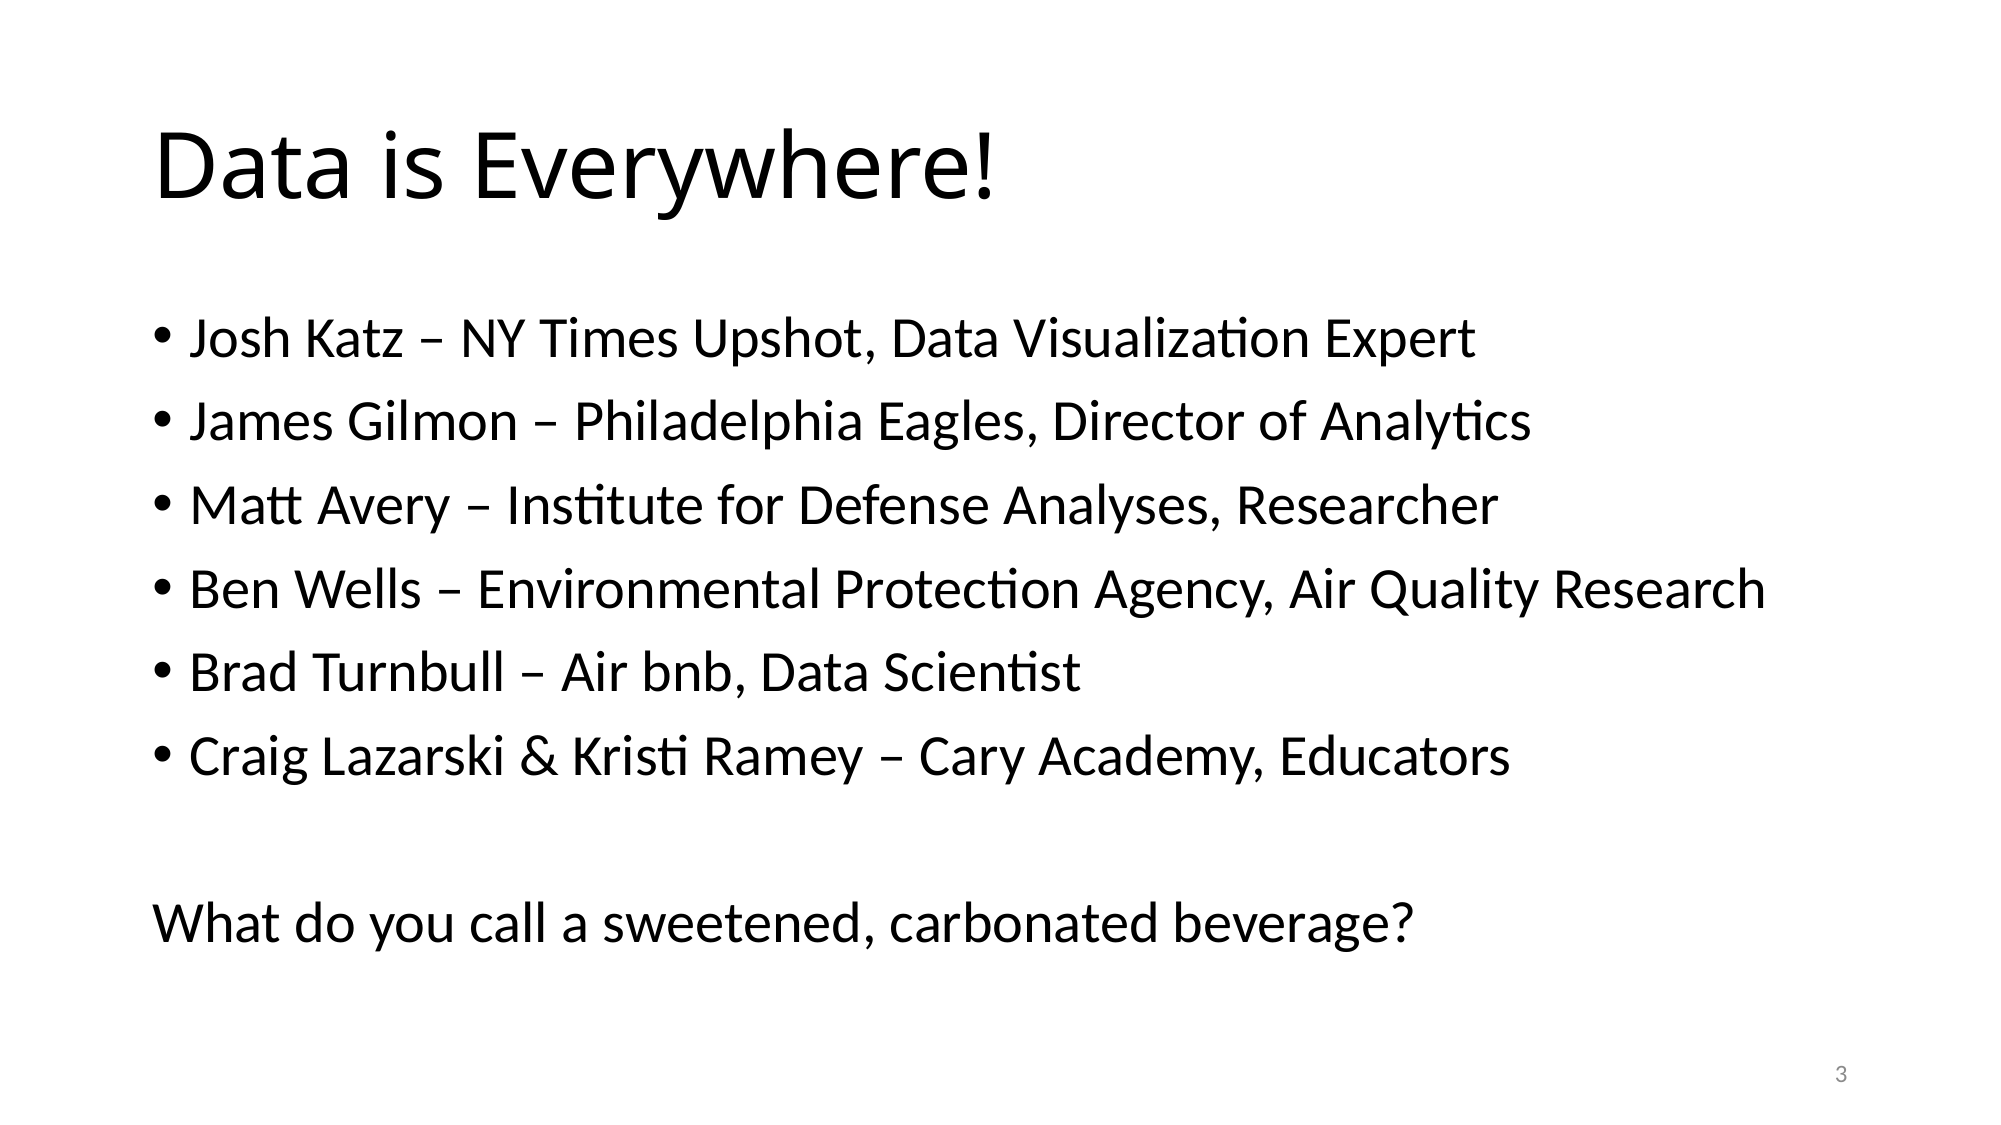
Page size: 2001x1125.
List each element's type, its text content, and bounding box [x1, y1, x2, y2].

list Josh Katz – NY Times Upshot, Data Visualization Expert James Gilmon – Philadelphia Eagles, Director of Analytics Matt Avery – Institute for Defense Analyses, Researcher Ben Wells – Environmental Protection Agency, Air Quality Research Brad Turnbull – Air bnb, Data Scientist Craig Lazarski & Kristi Ramey – Cary Academy, Educators What do you call a sweetened, carbonated beverage? [137, 299, 1863, 1014]
slide_number 3 [1412, 1042, 1863, 1103]
title Data is Everywhere! [137, 59, 1863, 278]
